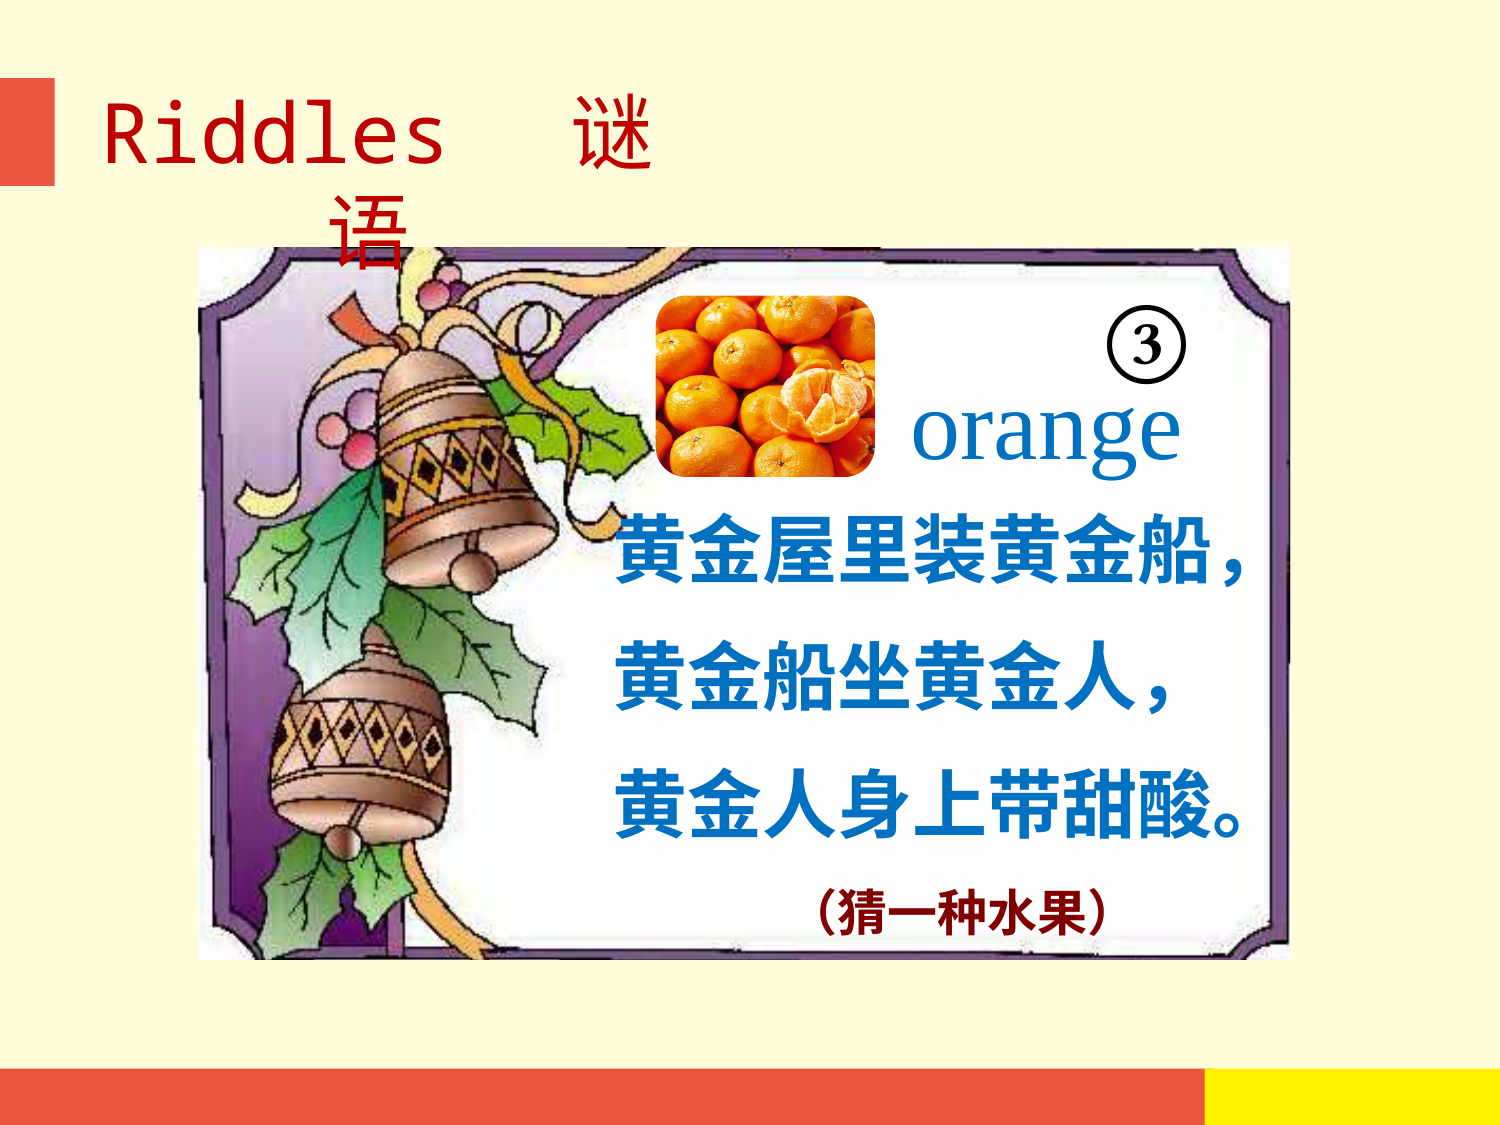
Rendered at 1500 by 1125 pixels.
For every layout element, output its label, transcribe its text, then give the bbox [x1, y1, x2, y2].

picture [197, 247, 1291, 960]
text_box Riddles 谜语 [59, 72, 695, 288]
